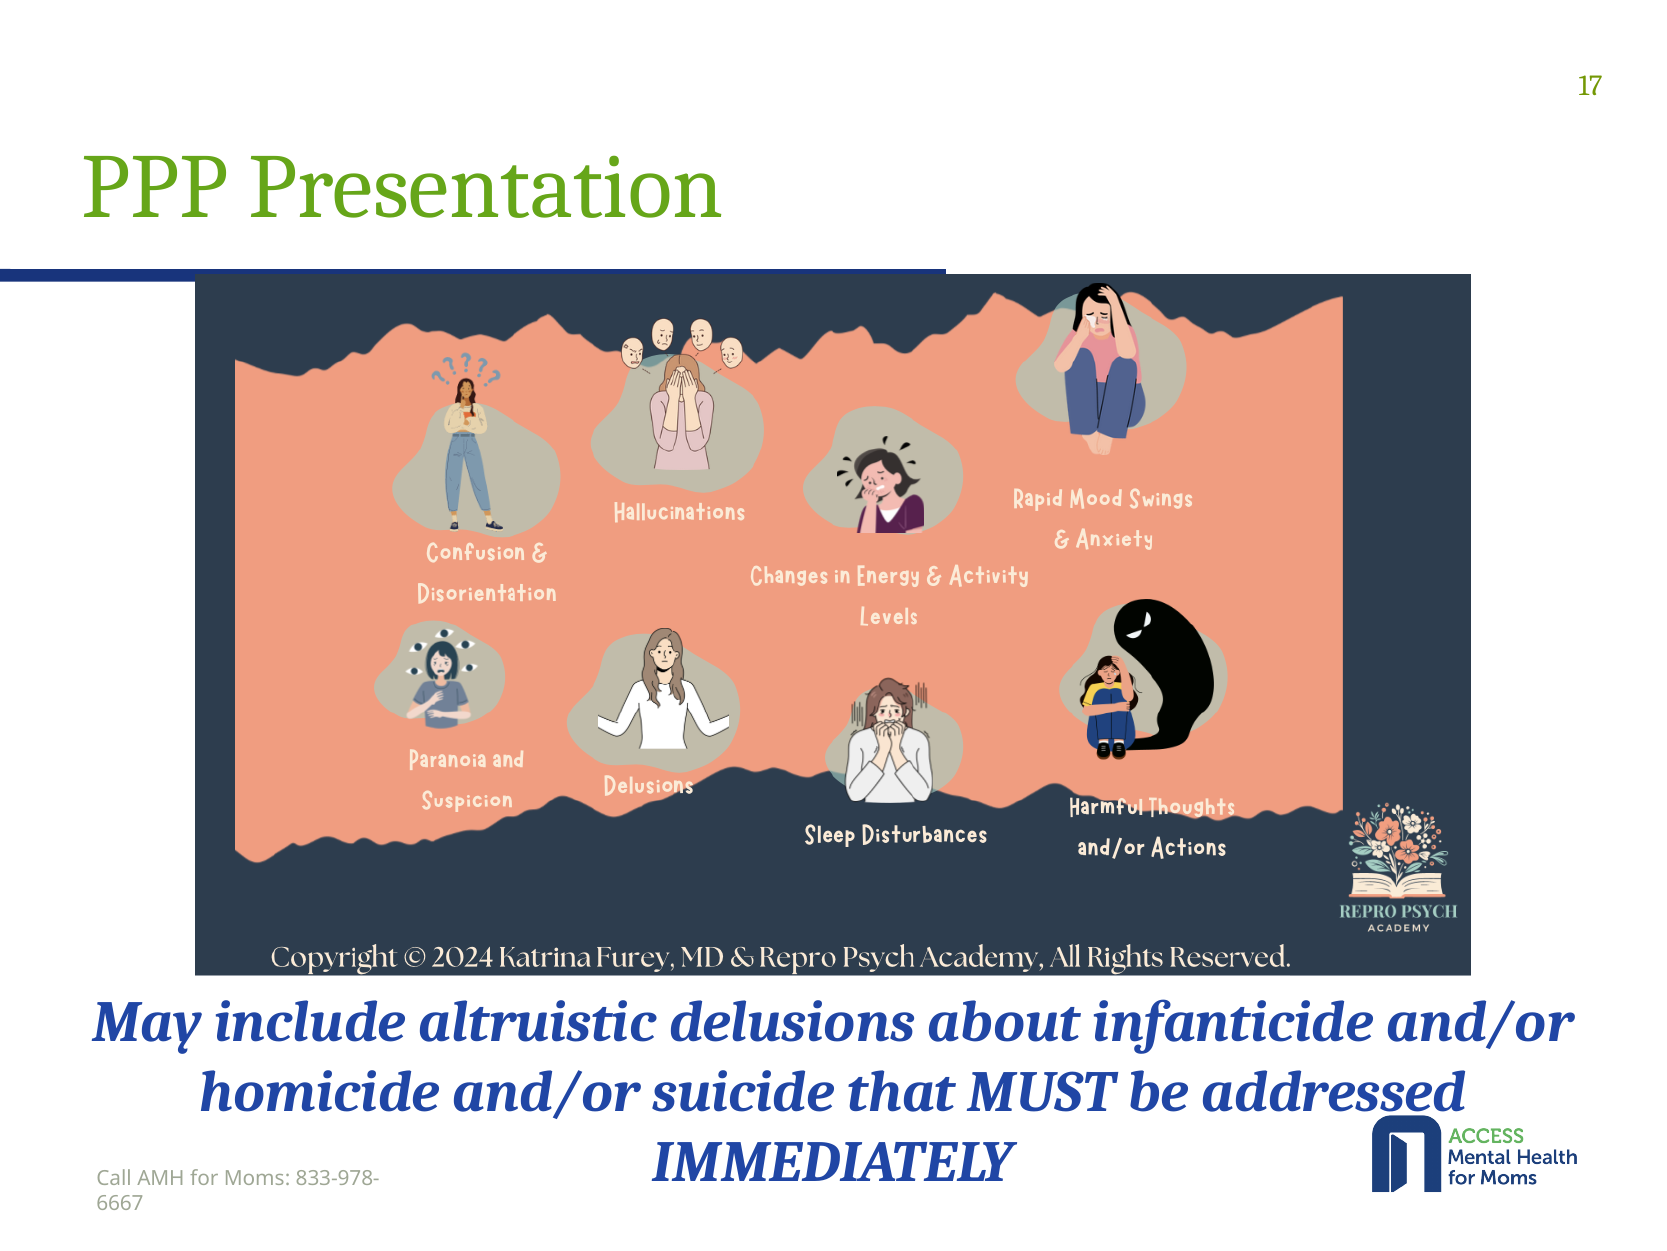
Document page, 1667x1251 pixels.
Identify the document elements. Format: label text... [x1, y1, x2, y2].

text_box Call AMH for Moms: 833-978-6667 [81, 1201, 435, 1222]
text_box May include altruistic delusions about infanticide and/or homicide and/or suicide that MUST be addressed IMMEDIATELY [51, 975, 1615, 1201]
picture [1366, 1108, 1585, 1199]
title PPP Presentation [81, 50, 1488, 238]
picture [195, 274, 1472, 976]
